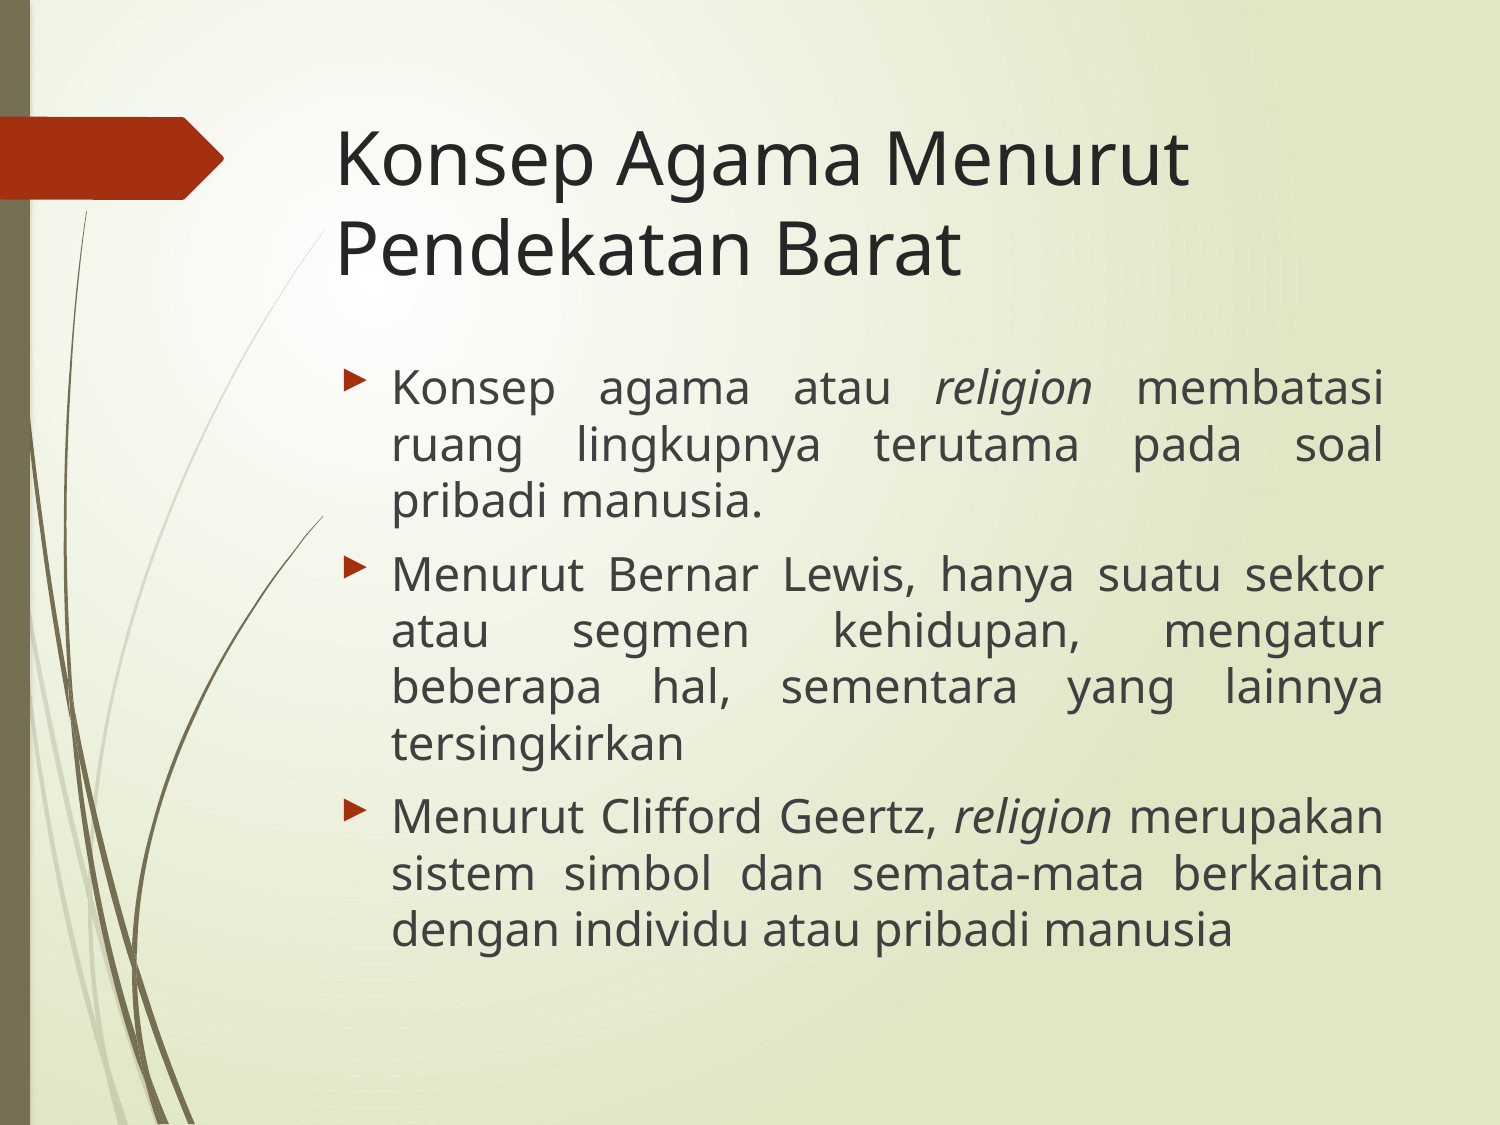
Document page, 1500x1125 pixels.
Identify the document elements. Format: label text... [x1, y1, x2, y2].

list Konsep agama atau religion membatasi ruang lingkupnya terutama pada soal pribadi manusia. Menurut Bernar Lewis, hanya suatu sektor atau segmen kehidupan, mengatur beberapa hal, sementara yang lainnya tersingkirkan Menurut Clifford Geertz, religion merupakan sistem simbol dan semata-mata berkaitan dengan individu atau pribadi manusia [318, 350, 1400, 970]
title Konsep Agama Menurut Pendekatan Barat [319, 102, 1400, 313]
